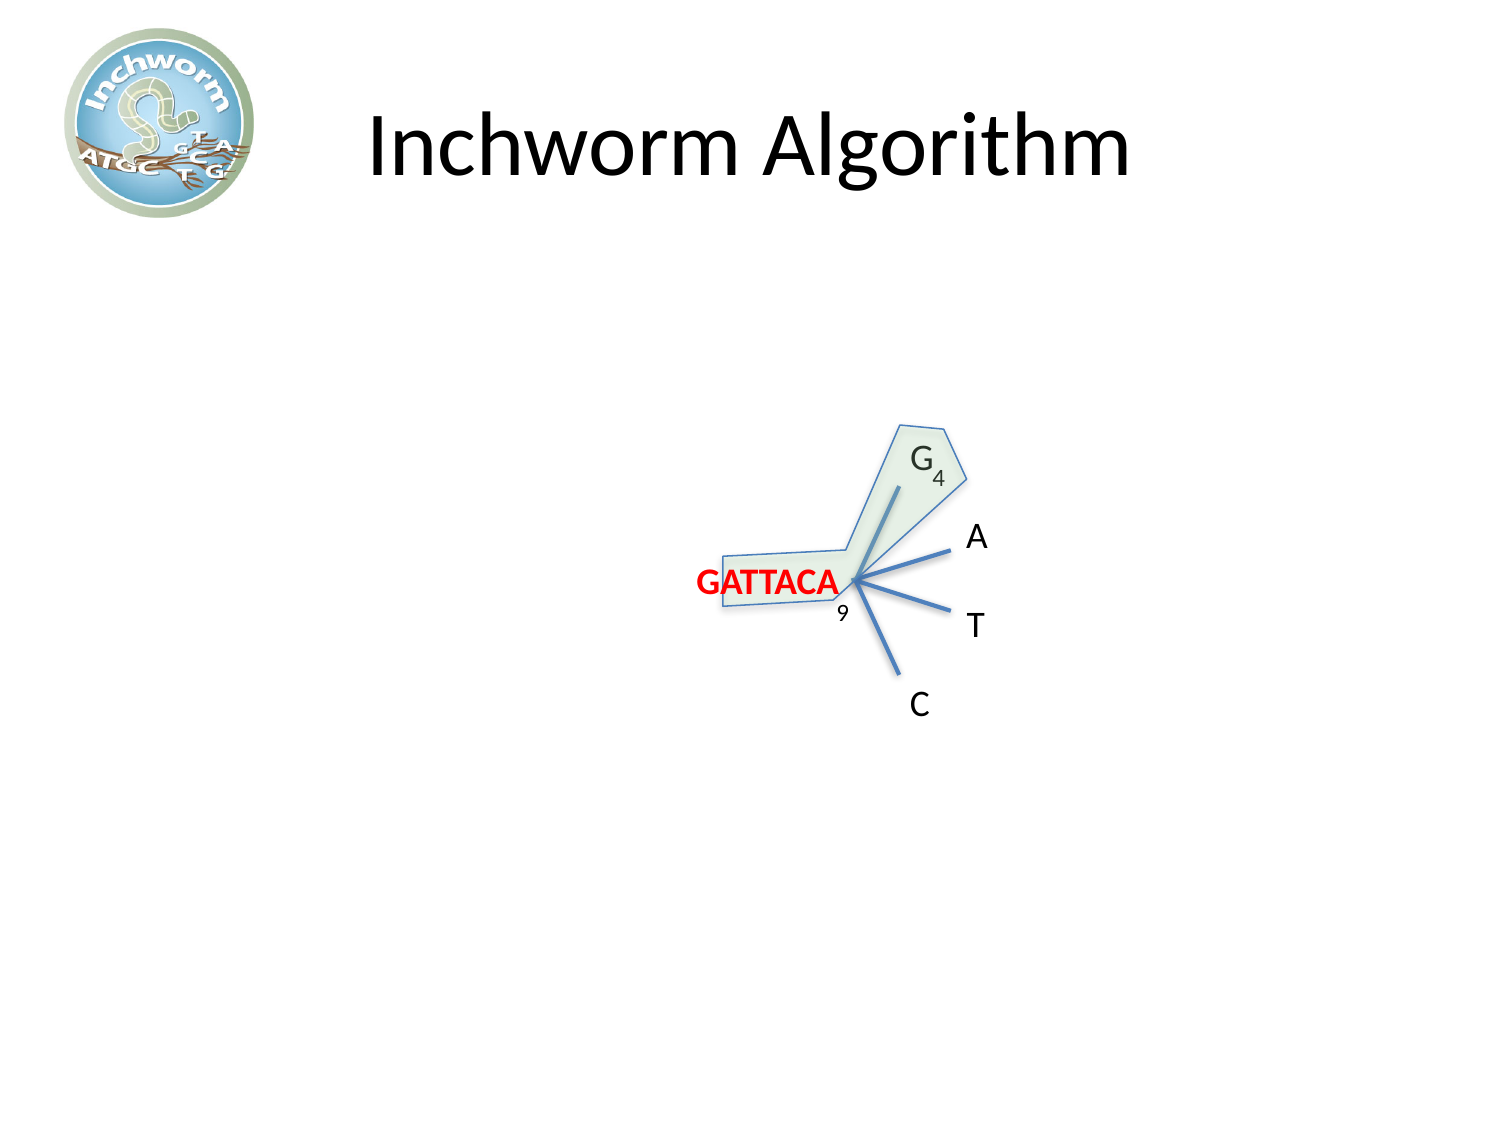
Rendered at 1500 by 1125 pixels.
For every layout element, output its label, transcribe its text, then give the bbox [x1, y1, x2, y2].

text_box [851, 425, 1004, 733]
text_box 9 [821, 588, 846, 634]
title Inchworm Algorithm [75, 45, 1425, 233]
text_box GATTACA [681, 550, 846, 610]
picture [63, 26, 255, 218]
